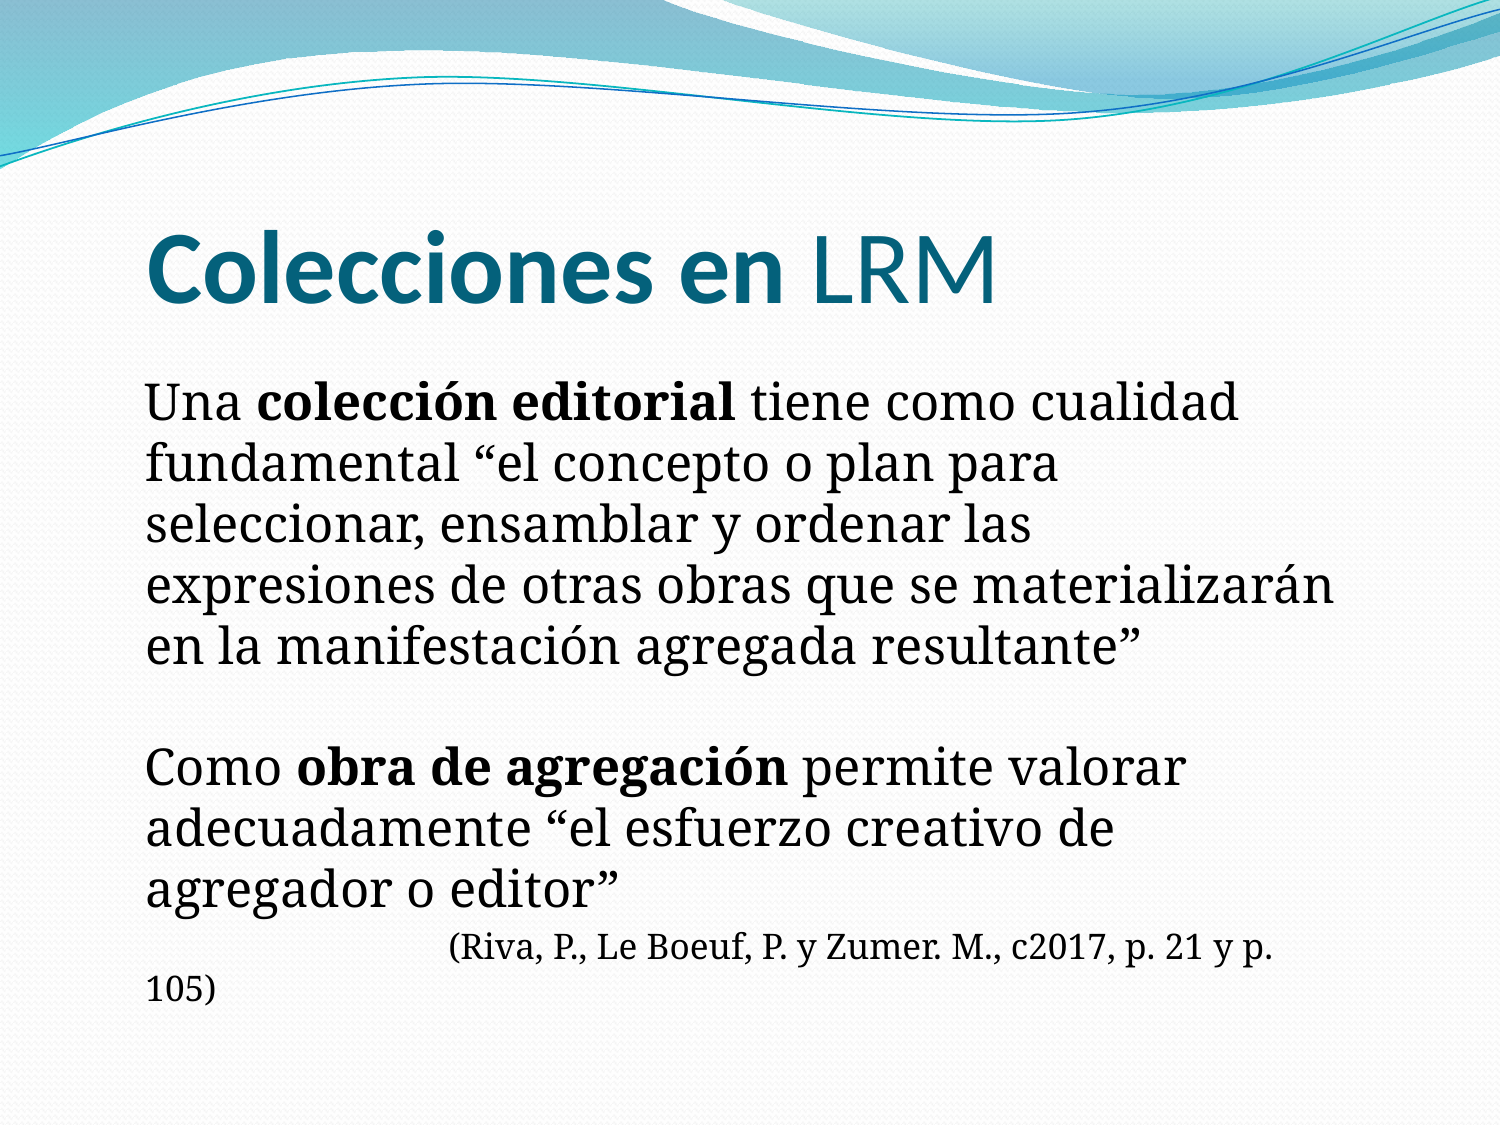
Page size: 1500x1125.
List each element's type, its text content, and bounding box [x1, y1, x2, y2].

title Colecciones en LRM [147, 149, 1425, 324]
list Una colección editorial tiene como cualidad fundamental “el concepto o plan para seleccionar, ensamblar y ordenar las expresiones de otras obras que se materializarán en la manifestación agregada resultante” Como obra de agregación permite valorar adecuadamente “el esfuerzo creativo de agregador o editor” (Riva, P., Le Boeuf, P. y Zumer. M., c2017, p. 21 y p. 105) [88, 361, 1353, 1082]
